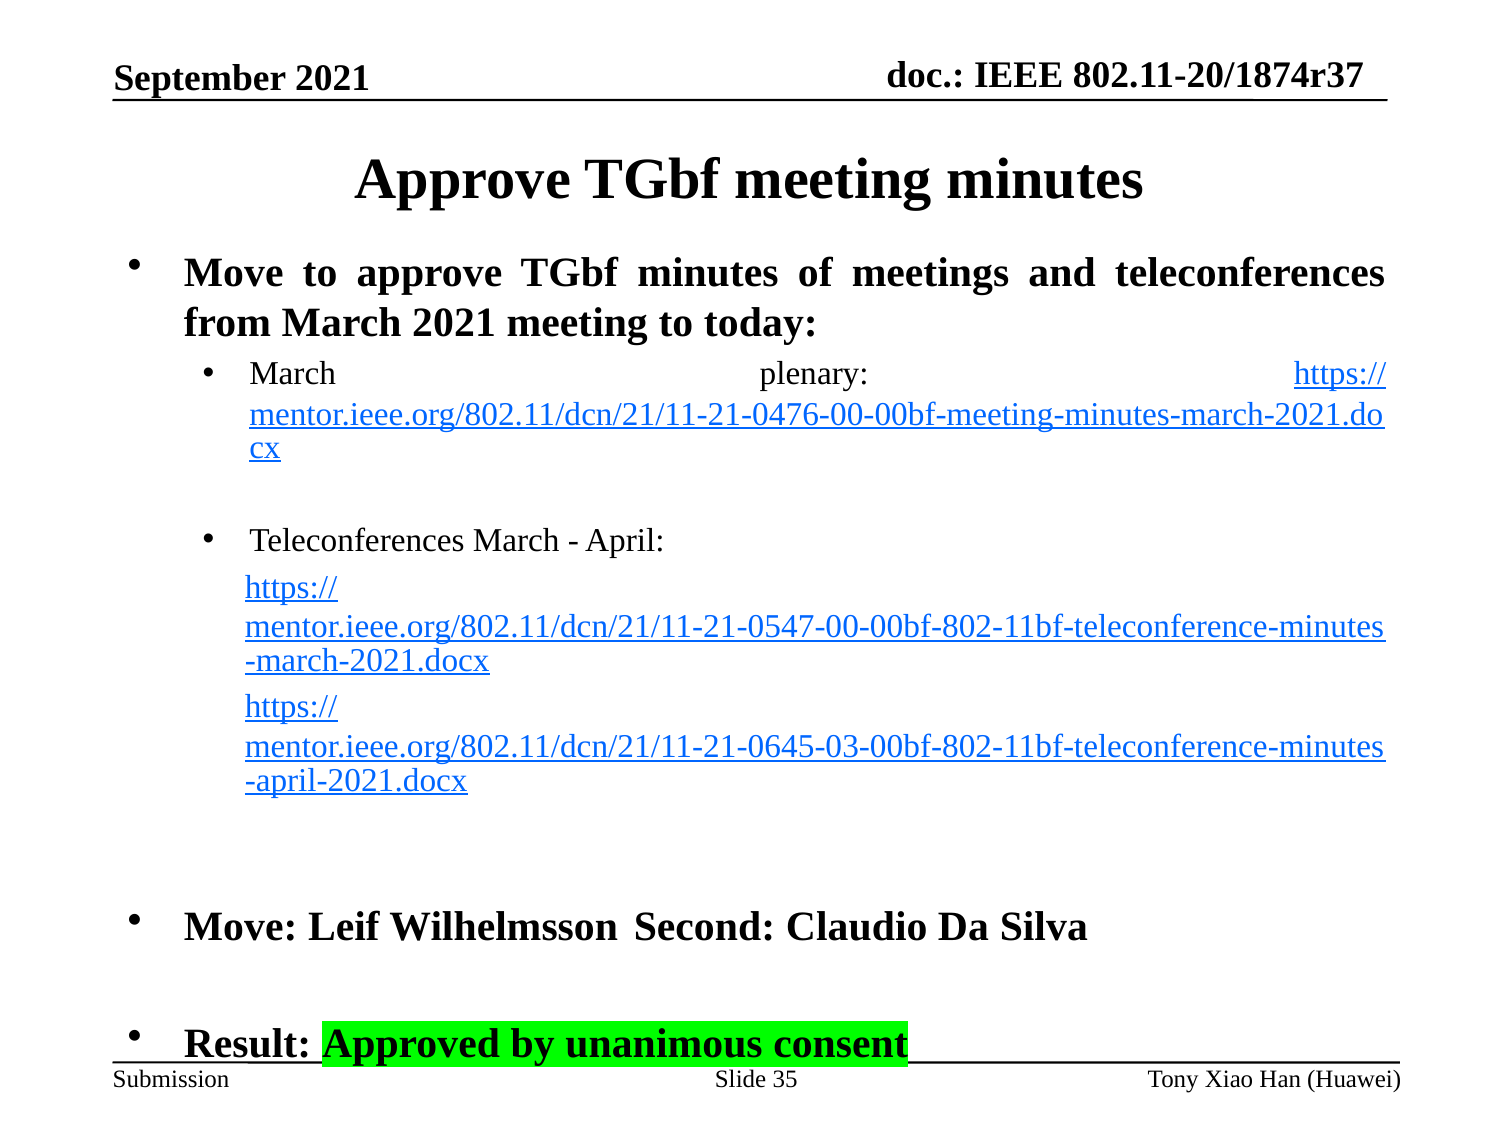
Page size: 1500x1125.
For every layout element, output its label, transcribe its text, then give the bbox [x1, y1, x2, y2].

footer Tony Xiao Han (Huawei) [999, 1061, 1402, 1093]
text_box Approve TGbf meeting minutes [112, 87, 1388, 237]
slide_number Slide 35 [712, 1061, 800, 1093]
text_box Move to approve TGbf minutes of meetings and teleconferences from March 2021 meeting to today: March plenary: https://mentor.ieee.org/802.11/dcn/21/11-21-0476-00-00bf-meeting-minutes-march-2021.docx Teleconferences March - April: https://mentor.ieee.org/802.11/dcn/21/11-21-0547-00-00bf-802-11bf-teleconference-minutes-march-2021.docx https://mentor.ieee.org/802.11/dcn/21/11-21-0645-03-00bf-802-11bf-teleconference-minutes-april-2021.docx Move: Leif Wilhelmsson Second: Claudio Da Silva Result: Approved by unanimous consent [112, 237, 1402, 975]
